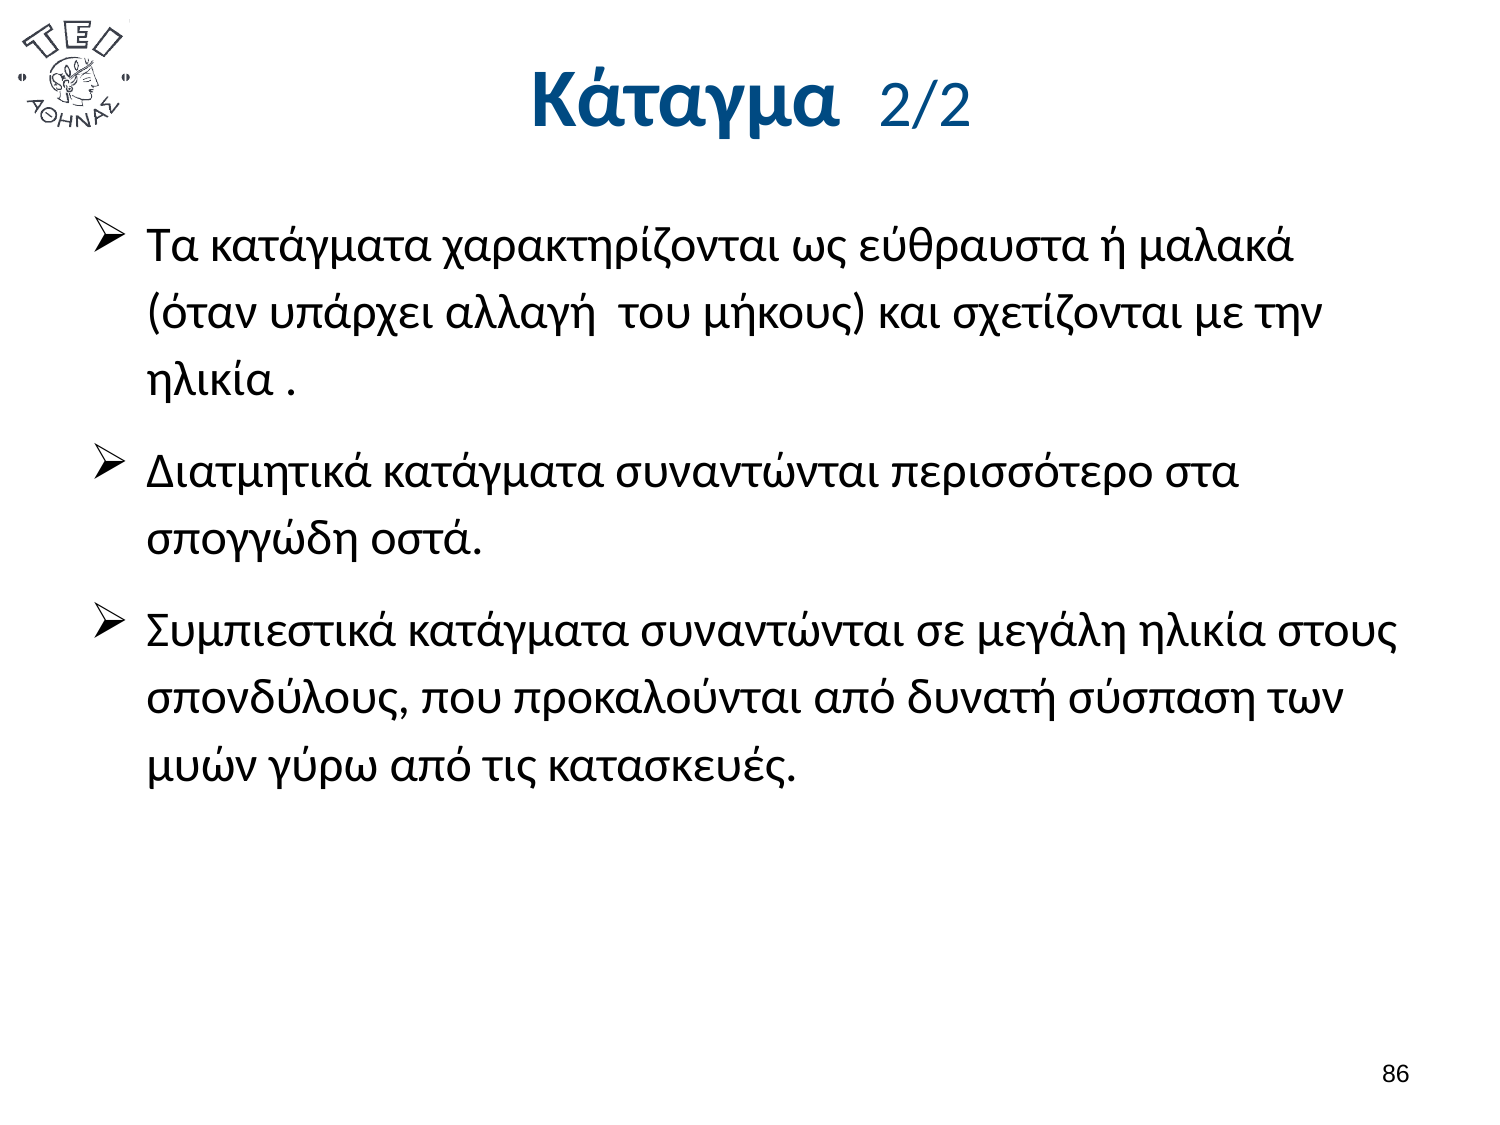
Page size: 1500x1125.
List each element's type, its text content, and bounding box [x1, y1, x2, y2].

list Τα κατάγματα χαρακτηρίζονται ως εύθραυστα ή μαλακά (όταν υπάρχει αλλαγή του μήκους) και σχετίζονται με την ηλικία . Διατμητικά κατάγματα συναντώνται περισσότερο στα σπογγώδη οστά. Συμπιεστικά κατάγματα συναντώνται σε μεγάλη ηλικία στους σπονδύλους, που προκαλούνται από δυνατή σύσπαση των μυών γύρω από τις κατασκευές. [75, 196, 1425, 1024]
title Κάταγμα 2/2 [76, 19, 1427, 169]
slide_number 85 [1074, 1042, 1425, 1103]
picture [17, 19, 76, 133]
